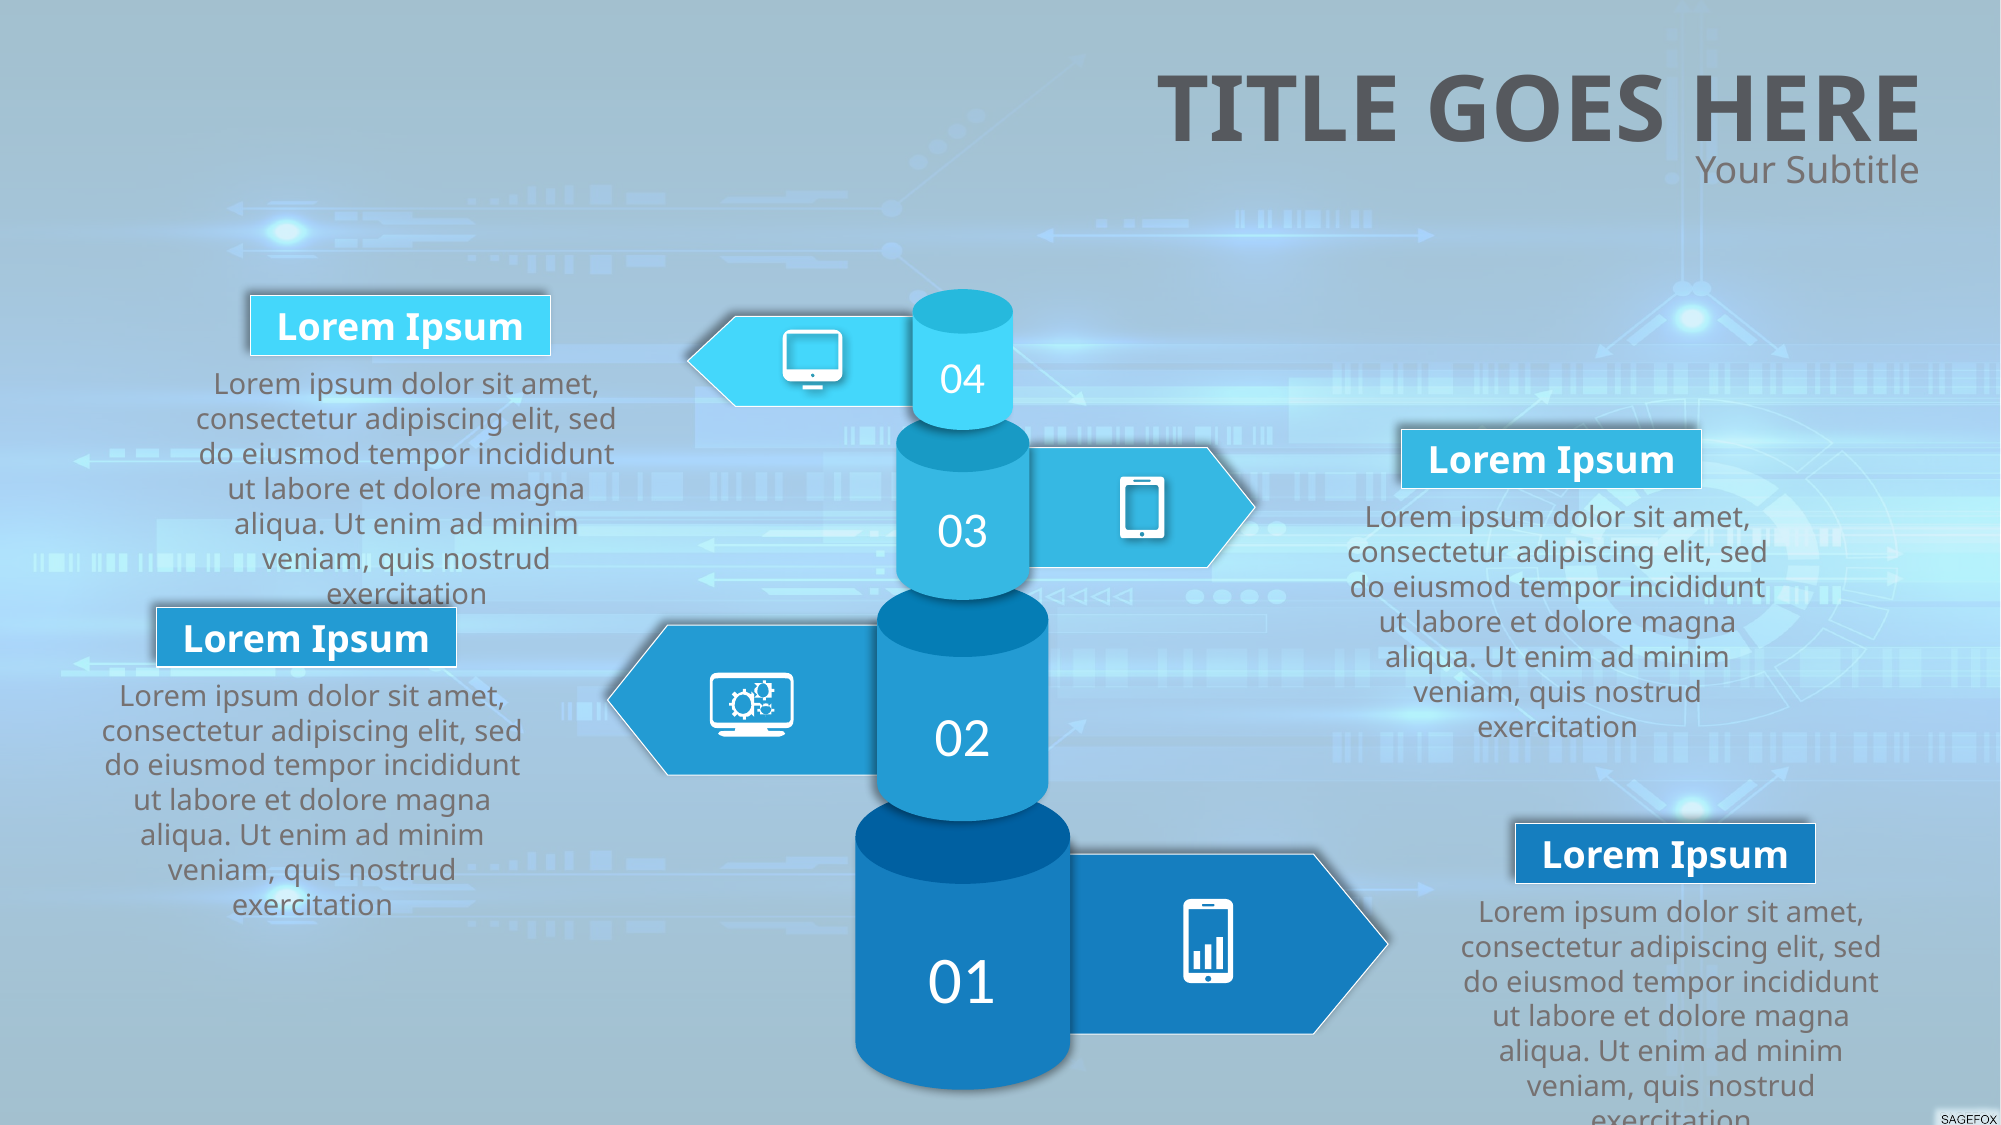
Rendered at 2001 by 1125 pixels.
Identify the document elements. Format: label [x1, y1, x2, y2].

text_box [855, 789, 1071, 1090]
text_box [896, 413, 1030, 600]
text_box [1446, 823, 1897, 1113]
text_box [1120, 476, 1165, 539]
text_box [709, 672, 794, 737]
text_box [87, 607, 538, 897]
text_box [181, 295, 632, 586]
text_box [1079, 854, 1389, 1035]
text_box [607, 625, 867, 776]
text_box [1332, 428, 1783, 719]
picture [1938, 1114, 1999, 1125]
text_box [1038, 447, 1256, 568]
text_box [912, 289, 1013, 430]
text_box [1035, 42, 1939, 199]
text_box [802, 385, 823, 390]
text_box [1183, 898, 1234, 984]
text_box [782, 329, 843, 382]
text_box [877, 581, 1049, 822]
text_box [687, 316, 902, 407]
